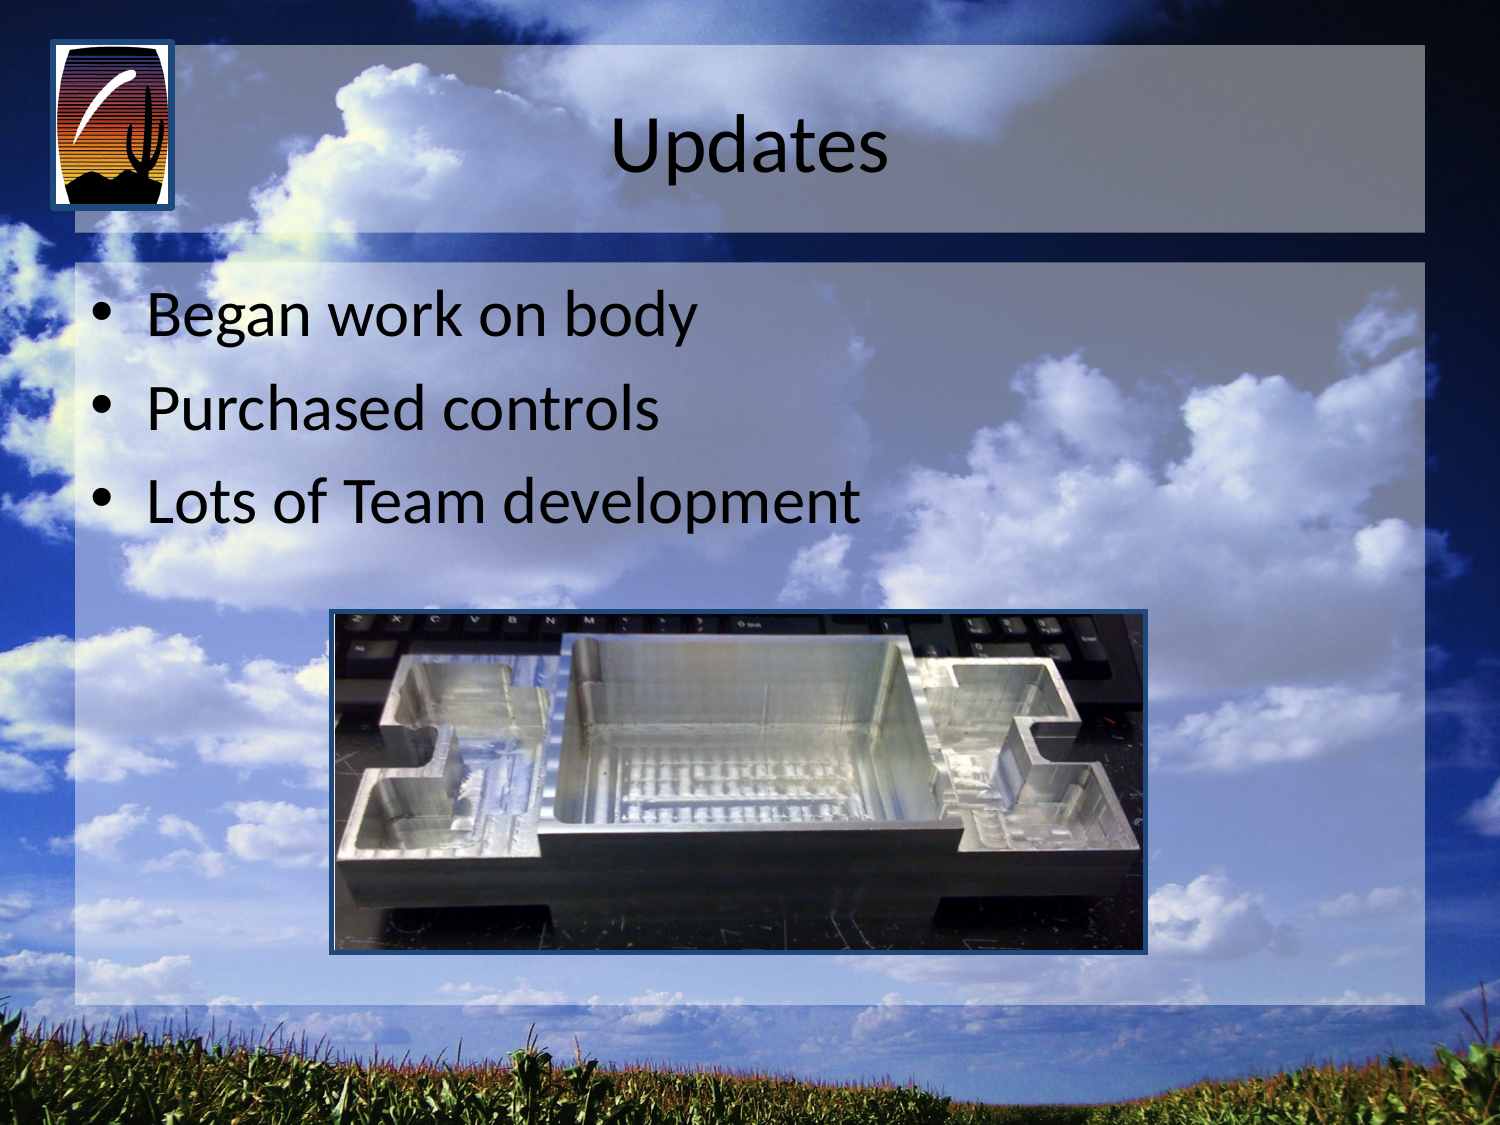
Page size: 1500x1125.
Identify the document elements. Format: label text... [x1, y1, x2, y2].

title Updates [75, 45, 1425, 233]
picture [0, 0, 1500, 1125]
list Began work on body Purchased controls Lots of Team development [75, 262, 1425, 1005]
